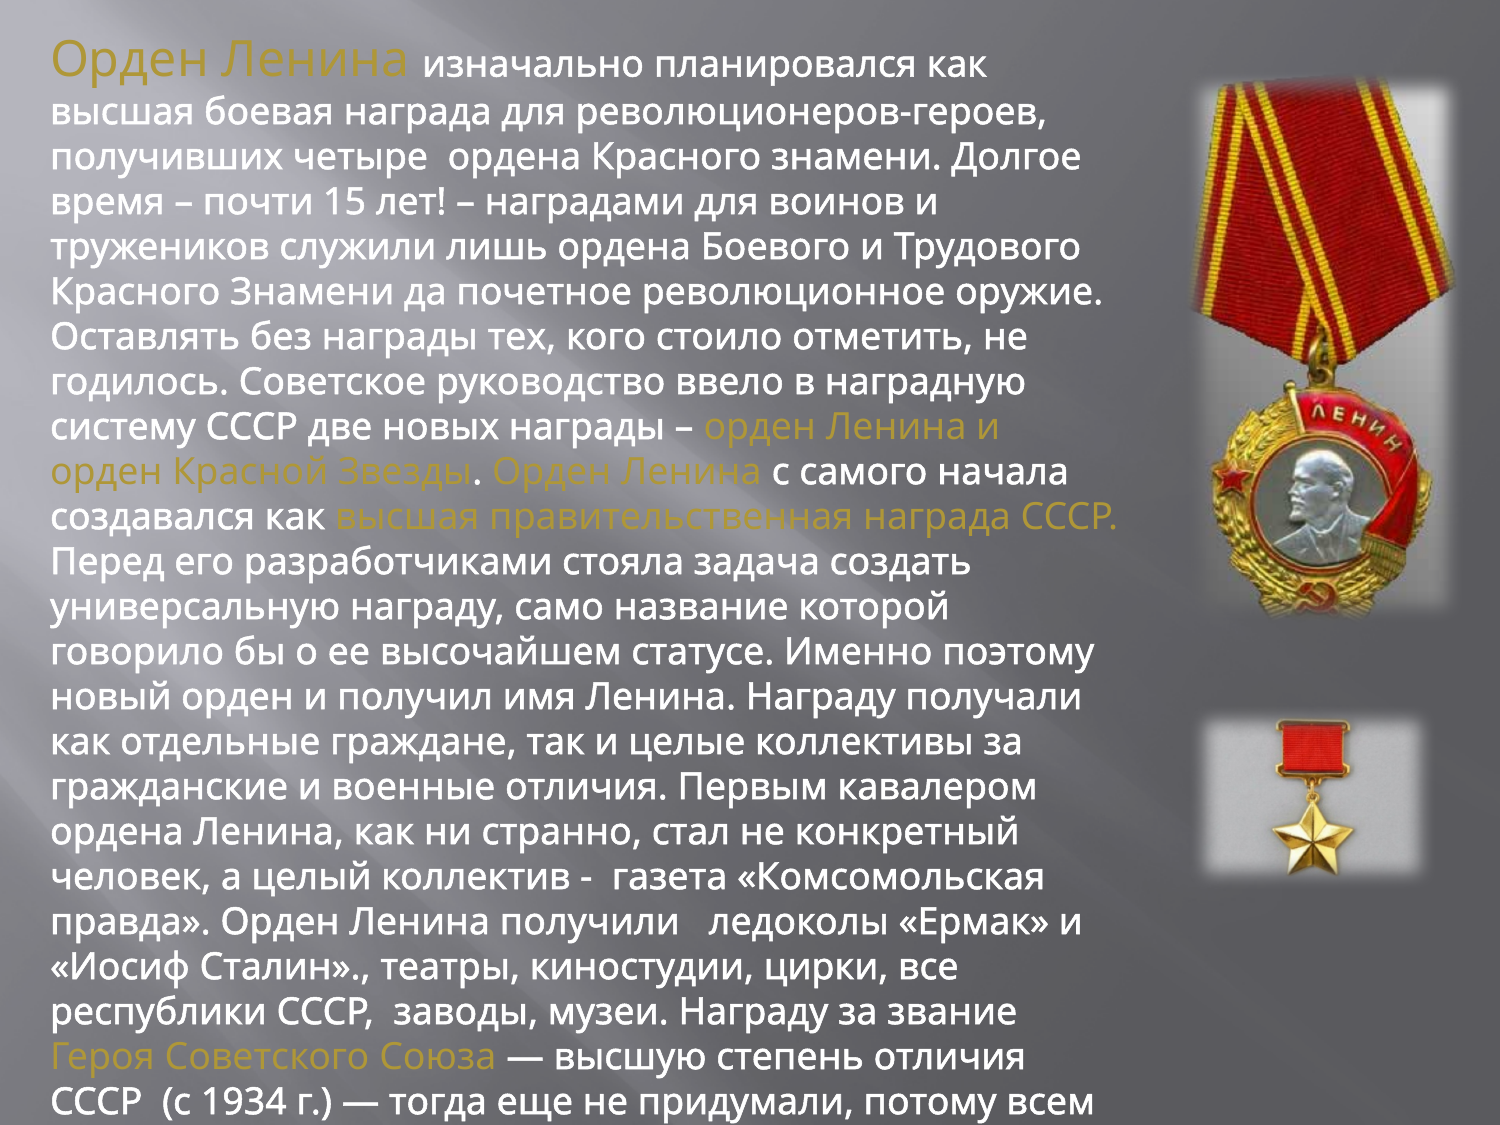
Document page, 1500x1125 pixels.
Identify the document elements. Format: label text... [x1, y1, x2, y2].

picture [1183, 70, 1466, 627]
text_box Орден Ленина изначально планировался как высшая боевая награда для революционеров-героев, получивших четыре ордена Красного знамени. Долгое время – почти 15 лет! – наградами для воинов и тружеников служили лишь ордена Боевого и Трудового Красного Знамени да почетное революционное оружие. Оставлять без награды тех, кого стоило отметить, не годилось. Советское руководство ввело в наградную систему СССР две новых награды – орден Ленина и орден Красной Звезды. Орден Ленина с самого начала создавался как высшая правительственная награда СССР. Перед его разработчиками стояла задача создать универсальную награду, само название которой говорило бы о ее высочайшем статусе. Именно поэтому новый орден и получил имя Ленина. Награду получали как отдельные граждане, так и целые коллективы за гражданские и военные отличия. Первым кавалером ордена Ленина, как ни странно, стал не конкретный человек, а целый коллектив - газета «Комсомольская правда». Орден Ленина получили ледоколы «Ермак» и «Иосиф Сталин»., театры, киностудии, цирки, все республики СССР, заводы, музеи. Награду за звание Героя Советского Союза — высшую степень отличия СССР (с 1934 г.) — тогда еще не придумали, потому всем Героям СССР вручали орден Ленина. Лишь в 1939 году Героев Советского Союза стали награждать медалью «Золотая Звезда» и орденом Ленина. [35, 19, 1137, 1125]
picture [1187, 702, 1438, 891]
